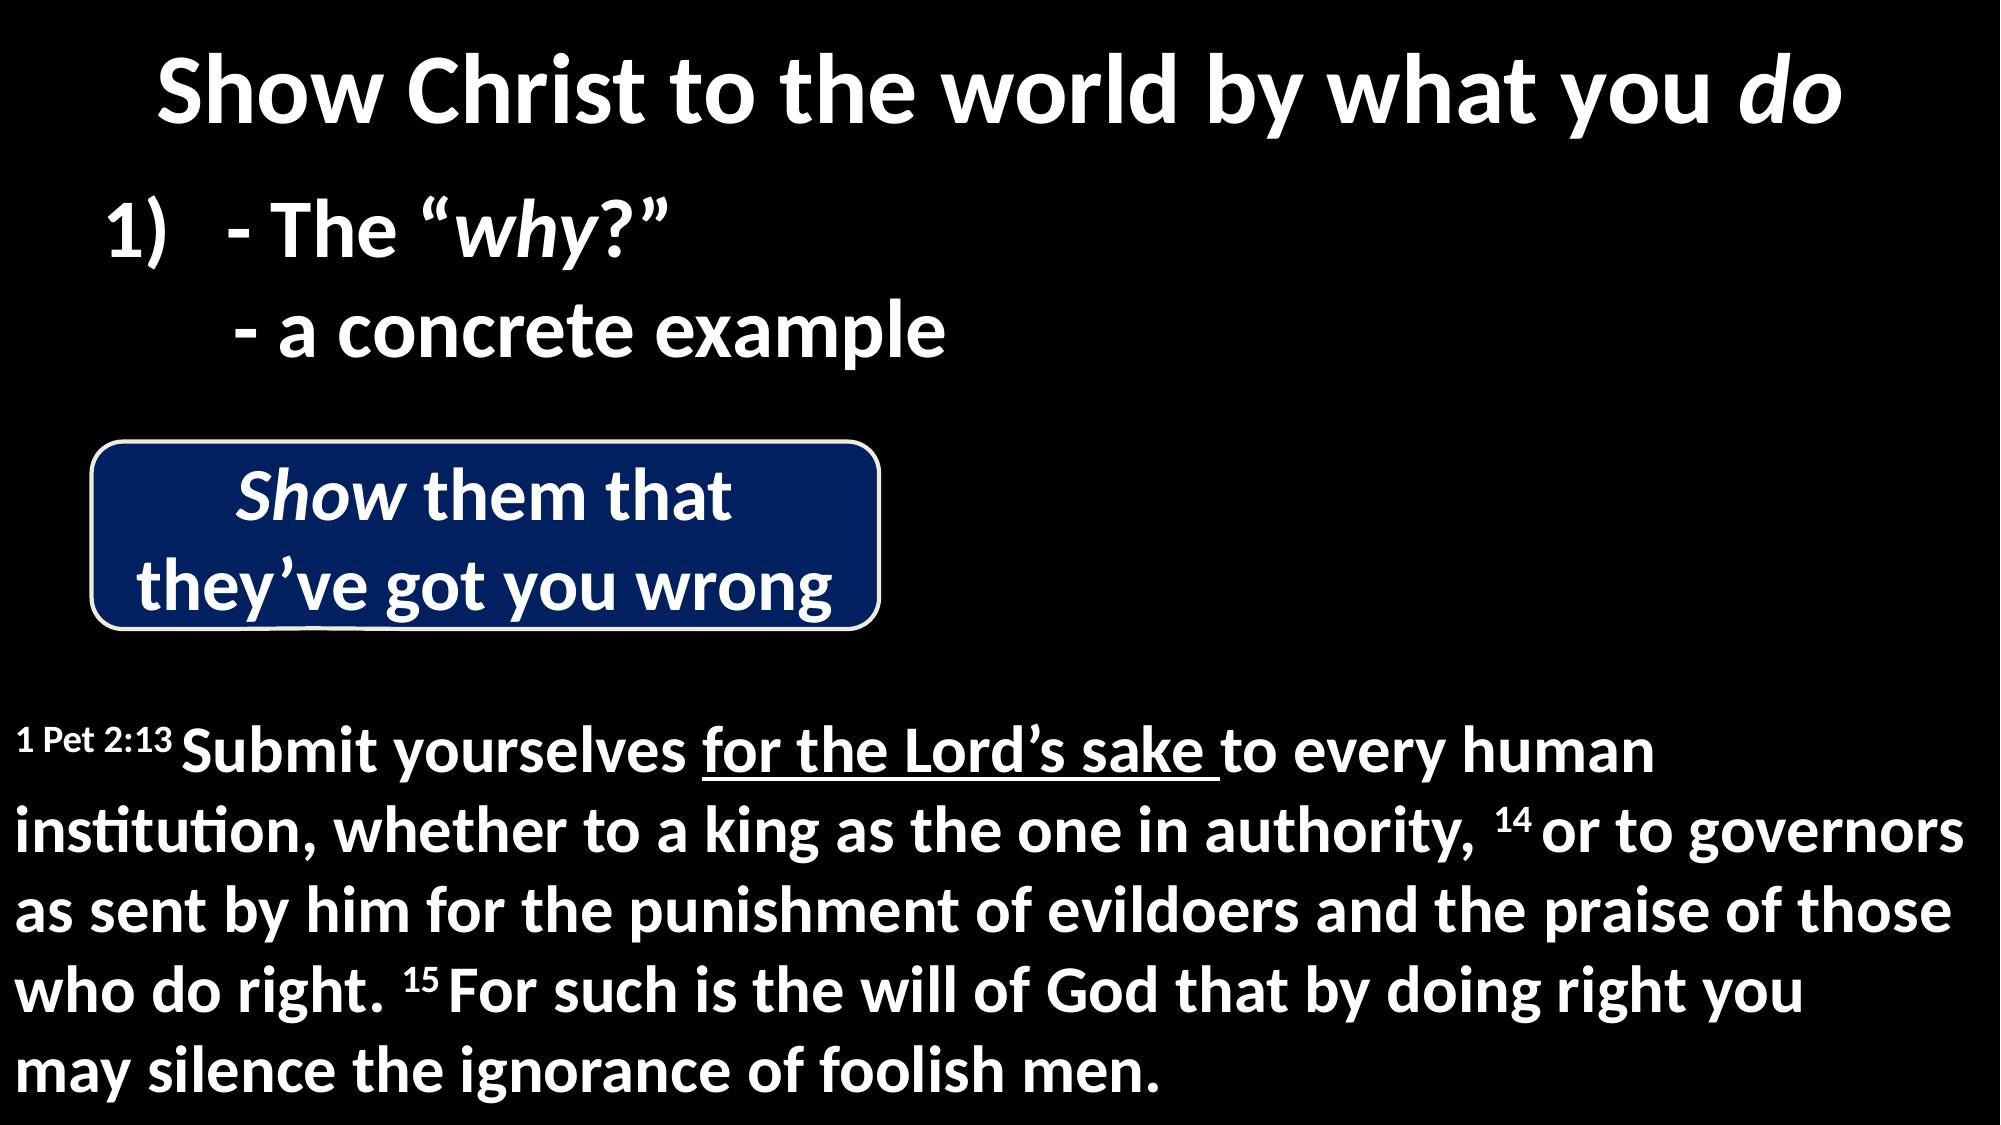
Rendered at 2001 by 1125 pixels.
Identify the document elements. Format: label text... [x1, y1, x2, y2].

text_box 1) - The “why?” - a concrete example [85, 194, 1915, 355]
text_box Show Christ to the world by what you do [85, 3, 1915, 165]
text_box Show them that they’ve got you wrong [89, 439, 882, 632]
text_box 1 Pet 2:13 Submit yourselves for the Lord’s sake to every human institution, whether to a king as the one in authority, 14 or to governors as sent by him for the punishment of evildoers and the praise of those who do right. 15 For such is the will of God that by doing right you may silence the ignorance of foolish men. [0, 696, 2000, 1125]
